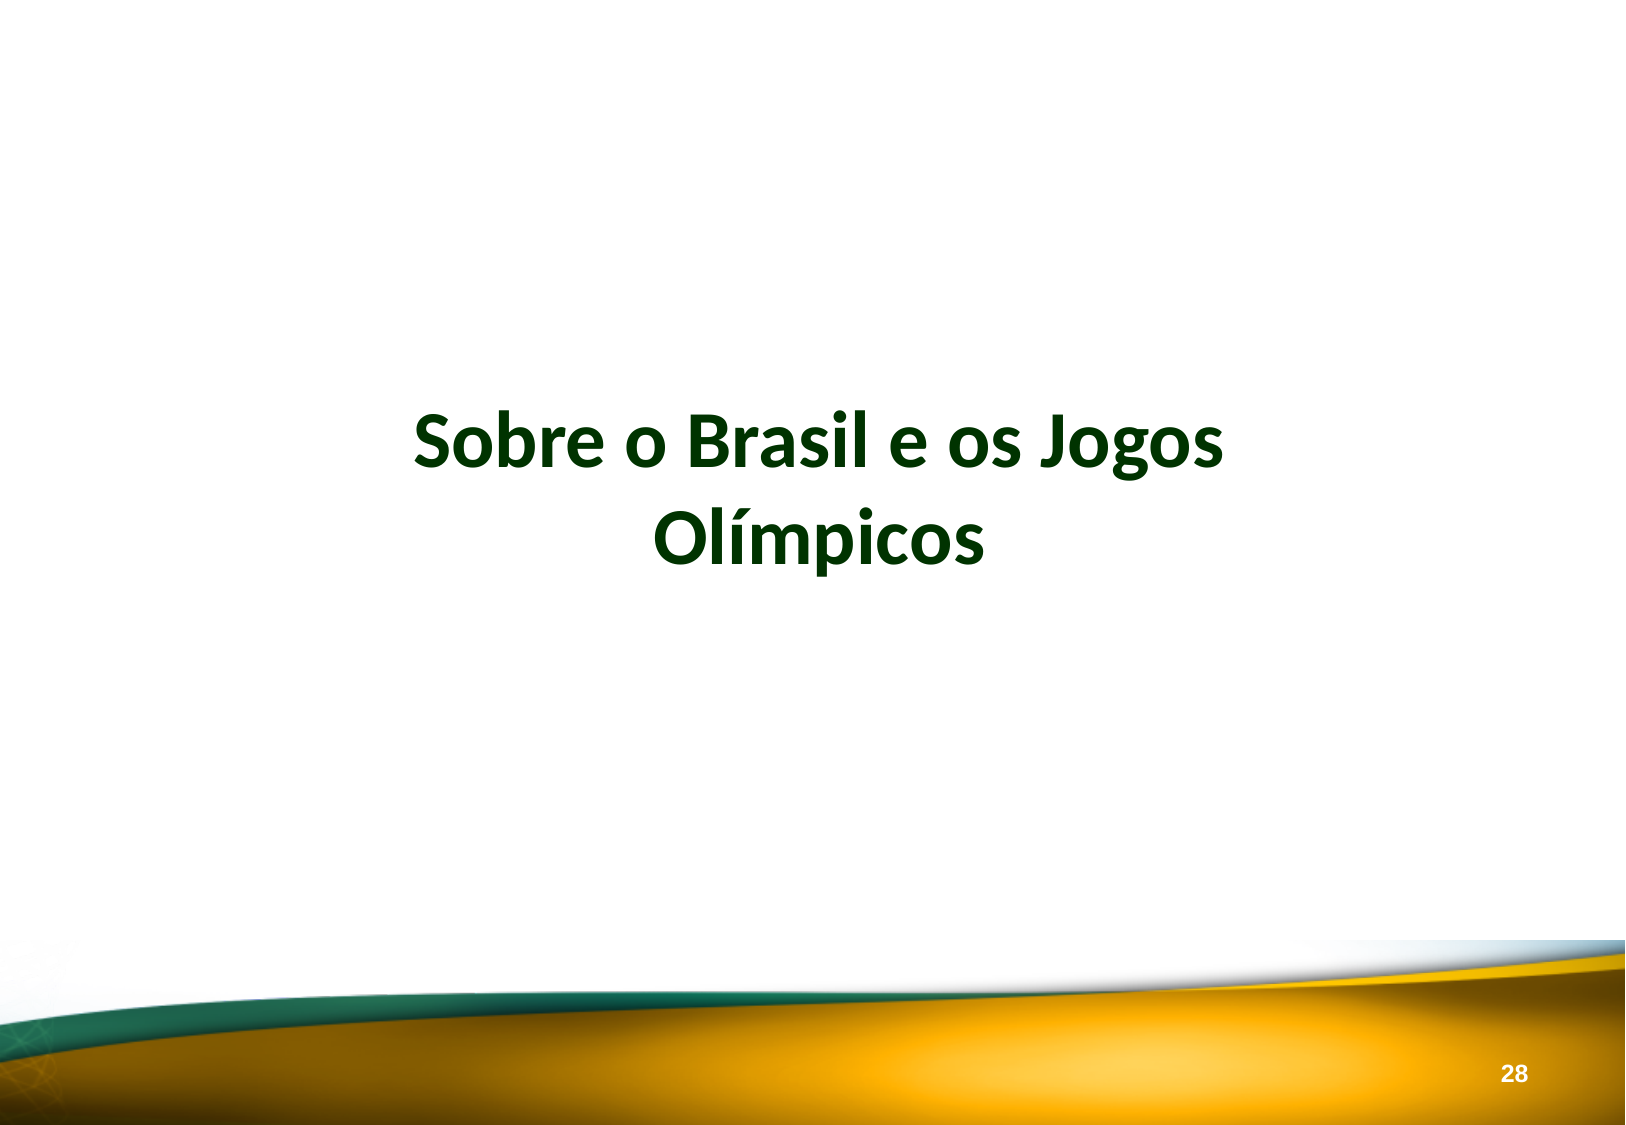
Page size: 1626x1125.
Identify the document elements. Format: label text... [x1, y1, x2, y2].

list Sobre o Brasil e os Jogos Olímpicos [284, 379, 1355, 590]
slide_number 27 [1164, 1042, 1544, 1103]
picture [0, 940, 1625, 1125]
